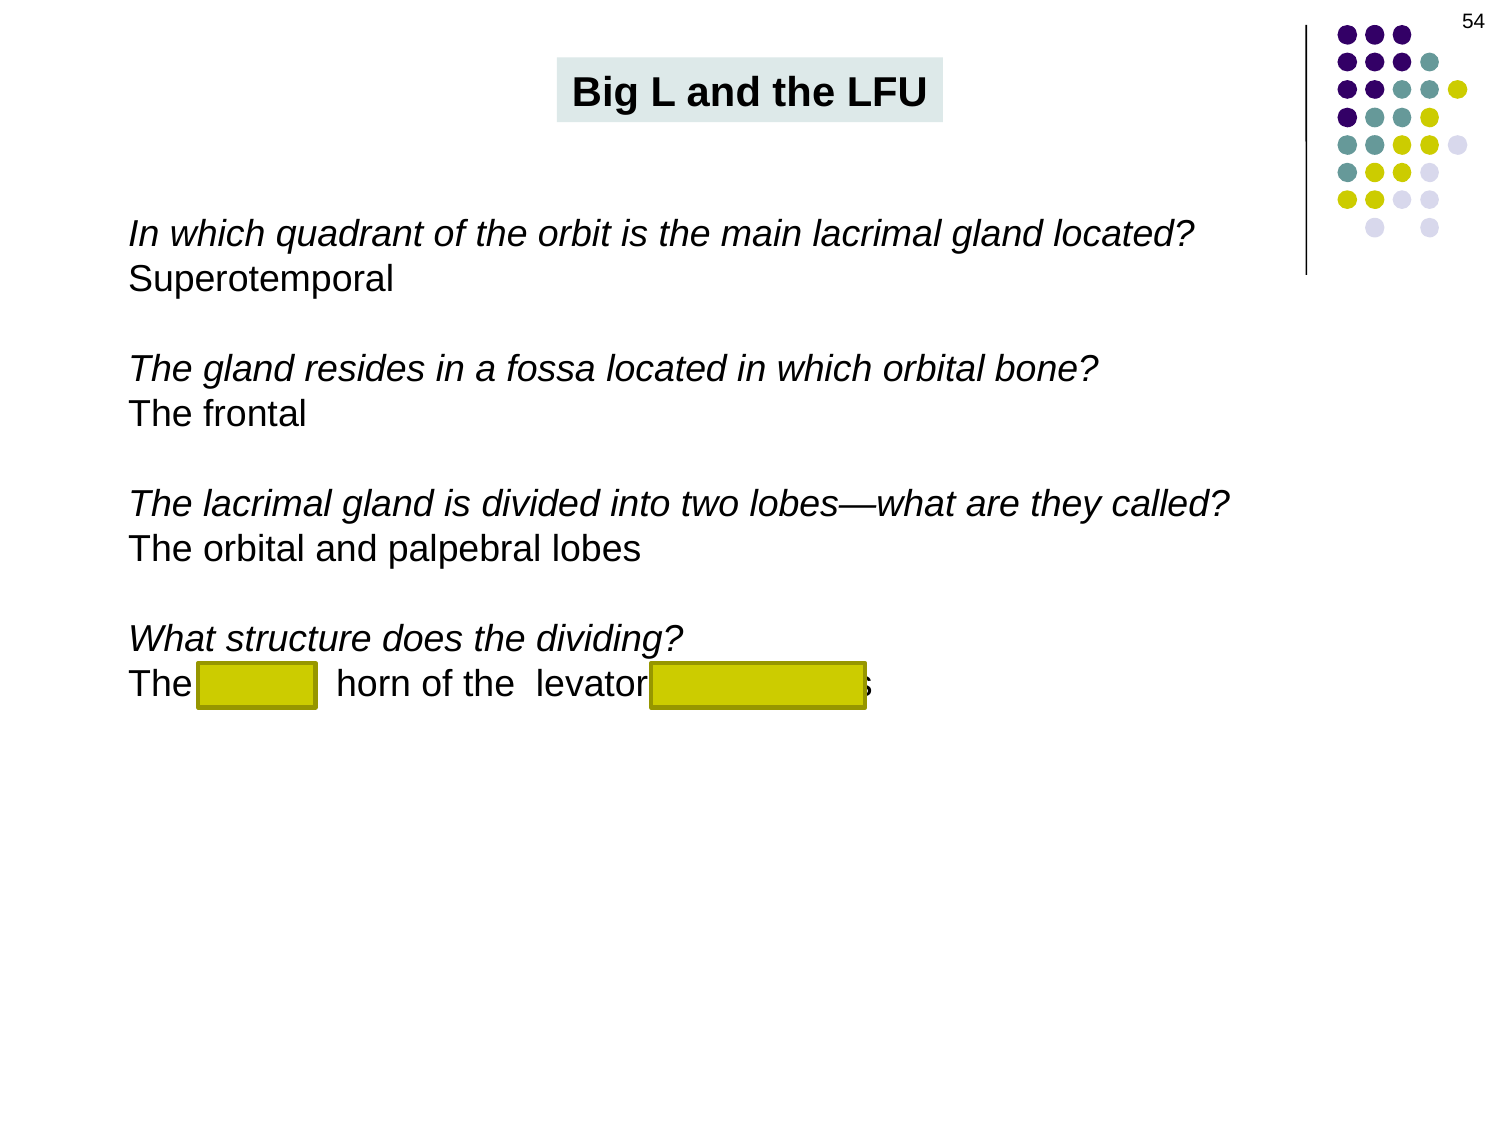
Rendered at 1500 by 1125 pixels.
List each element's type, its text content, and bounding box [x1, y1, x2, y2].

text_box In which quadrant of the orbit is the main lacrimal gland located? Superotemporal The gland resides in a fossa located in which orbital bone? The frontal The lacrimal gland is divided into two lobes—what are they called? The orbital and palpebral lobes What structure does the dividing? The lateral horn of the levator aponeurosis [113, 202, 1246, 712]
text_box [649, 661, 867, 710]
slide_number 54 [1149, 0, 1500, 75]
text_box Big L and the LFU [556, 57, 943, 123]
text_box [196, 661, 318, 710]
